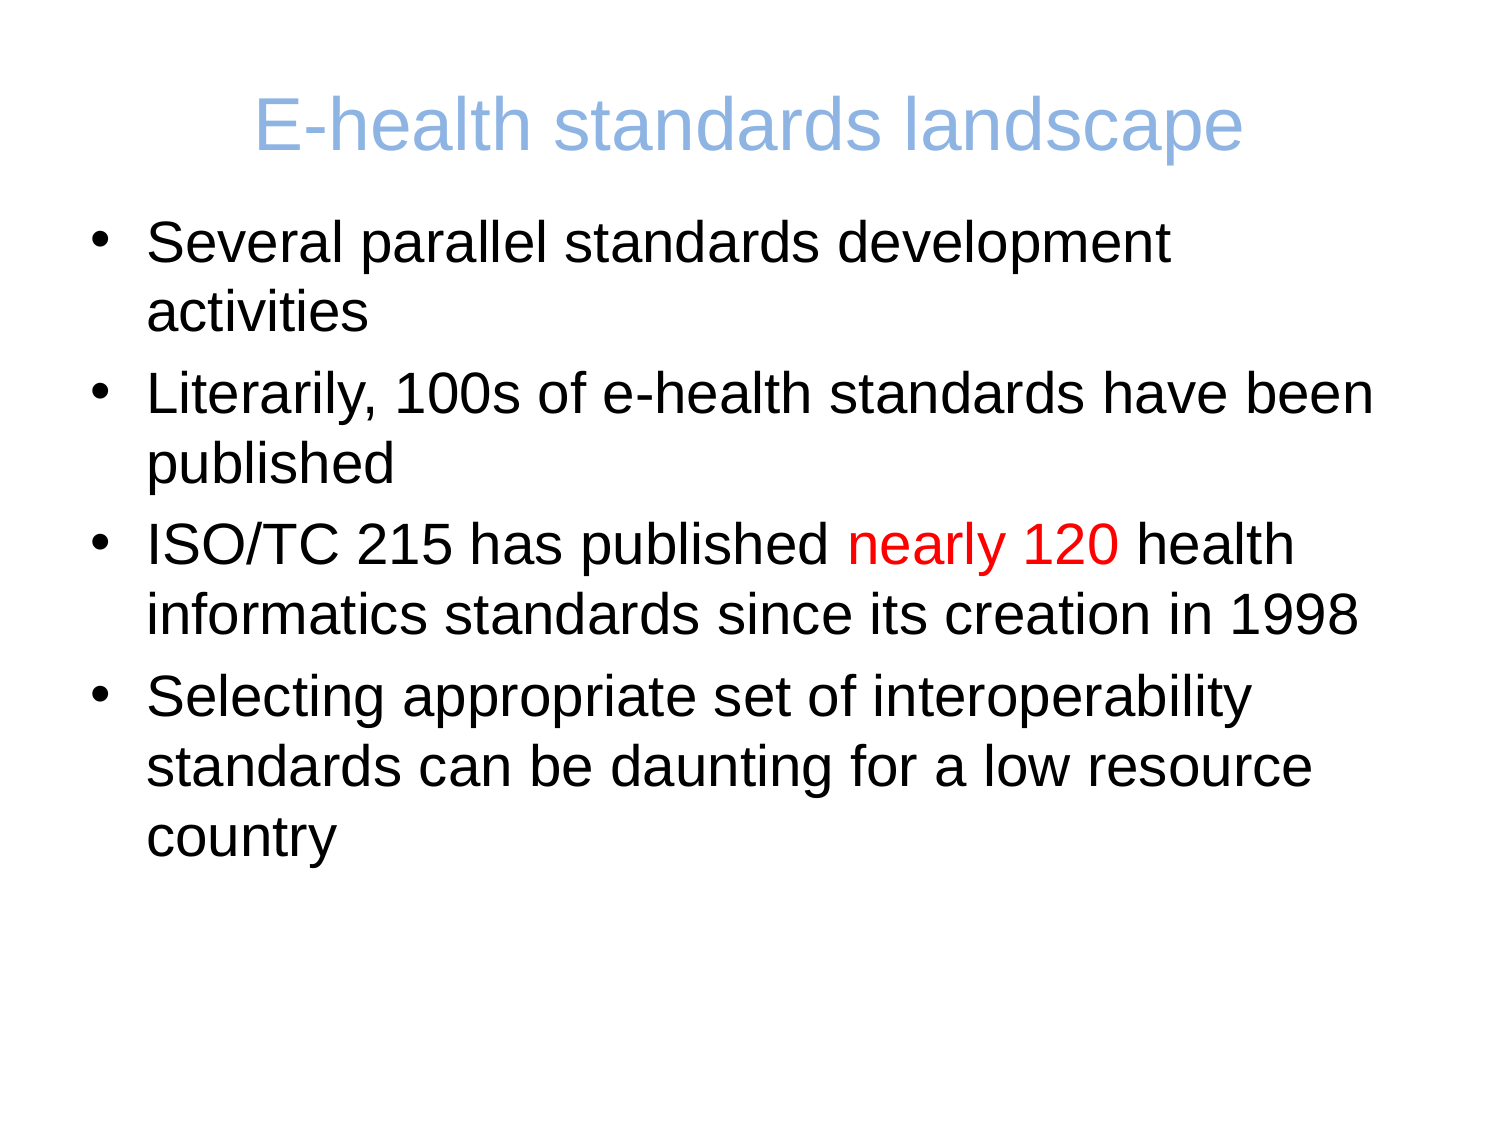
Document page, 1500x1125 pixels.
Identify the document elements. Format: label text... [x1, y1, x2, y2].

title E-health standards landscape [75, 45, 1425, 196]
list Several parallel standards development activities Literarily, 100s of e-health standards have been published ISO/TC 215 has published nearly 120 health informatics standards since its creation in 1998 Selecting appropriate set of interoperability standards can be daunting for a low resource country [75, 196, 1425, 1005]
